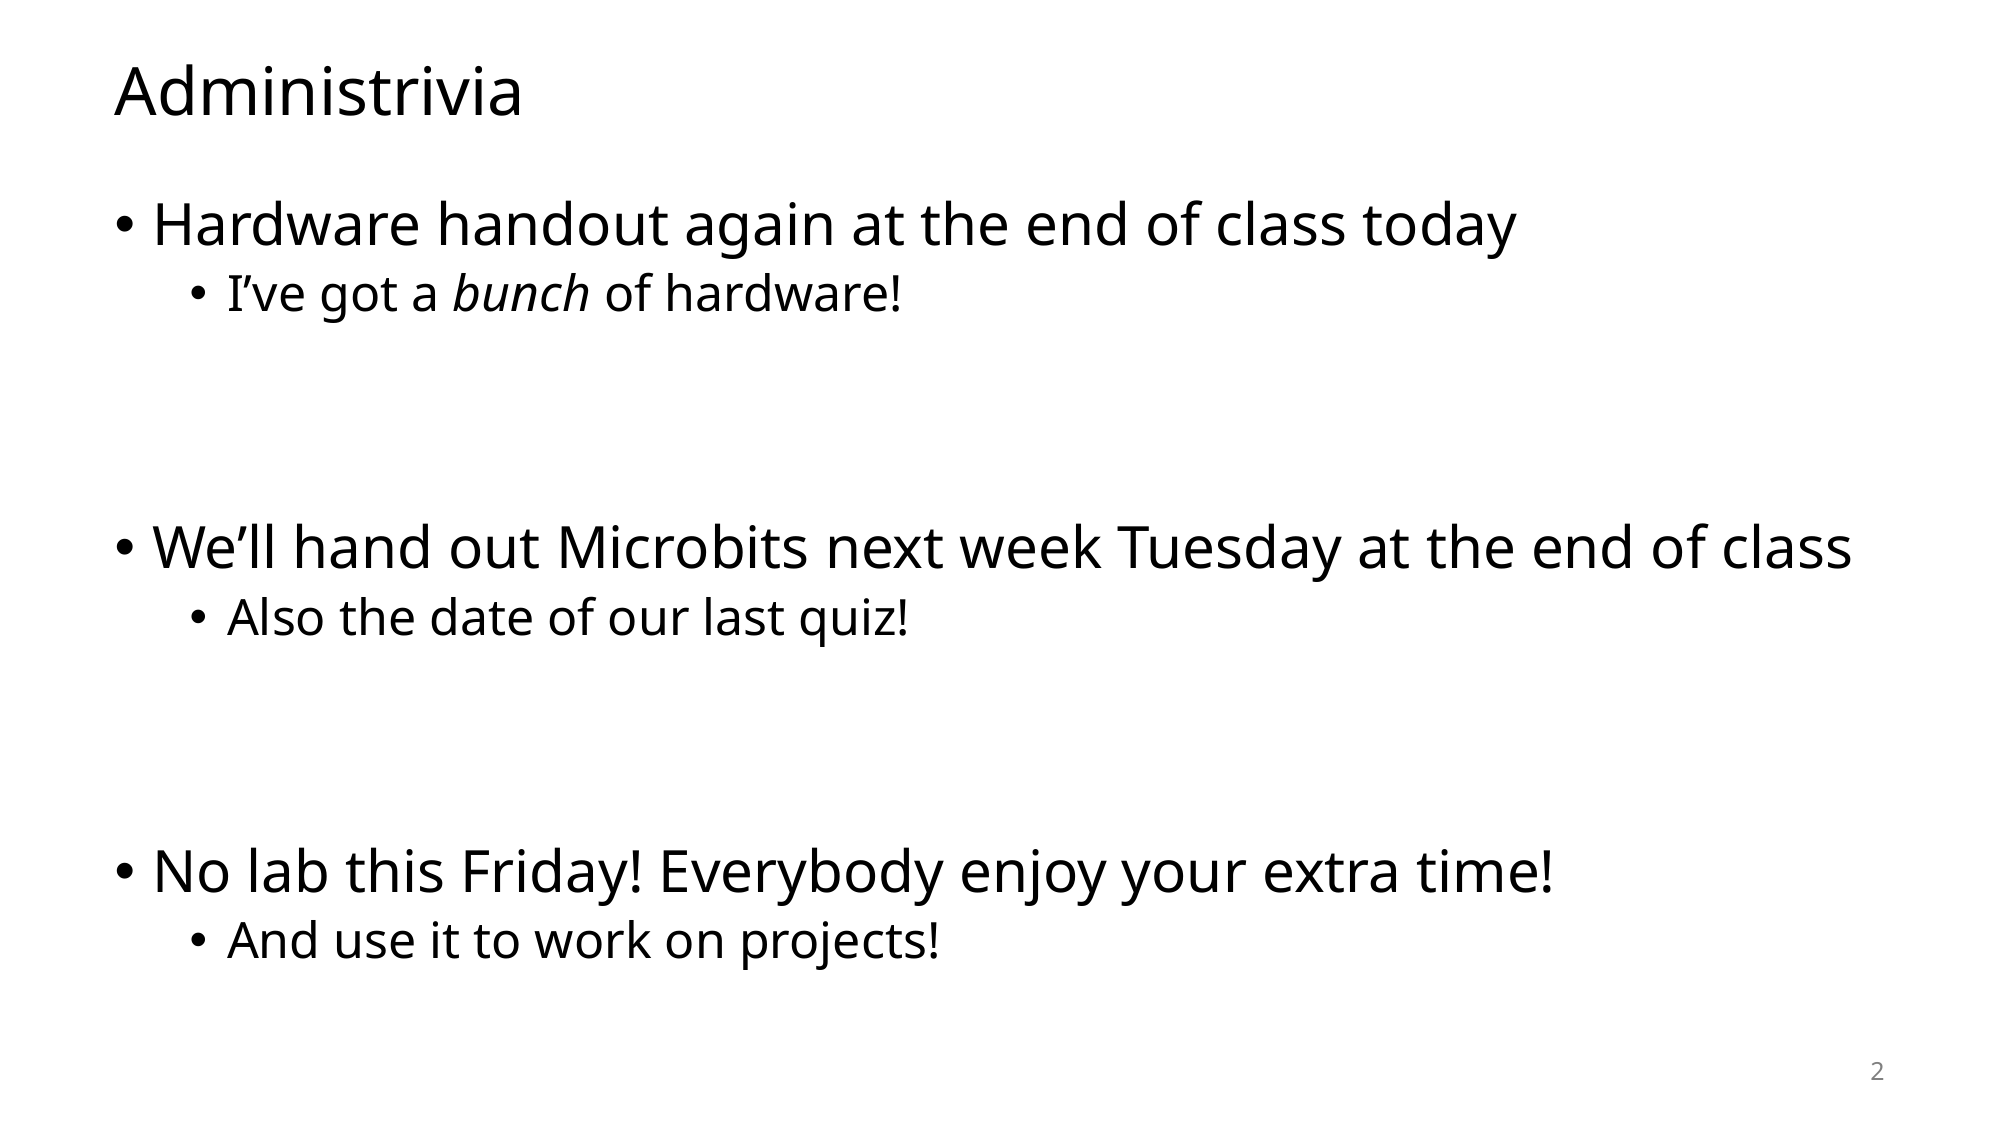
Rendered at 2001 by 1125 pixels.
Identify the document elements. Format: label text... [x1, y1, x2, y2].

title Administrivia [99, 37, 1900, 150]
list Hardware handout again at the end of class today I’ve got a bunch of hardware! We’ll hand out Microbits next week Tuesday at the end of class Also the date of our last quiz! No lab this Friday! Everybody enjoy your extra time! And use it to work on projects! [99, 187, 1900, 1013]
slide_number 2 [1749, 1042, 1900, 1103]
